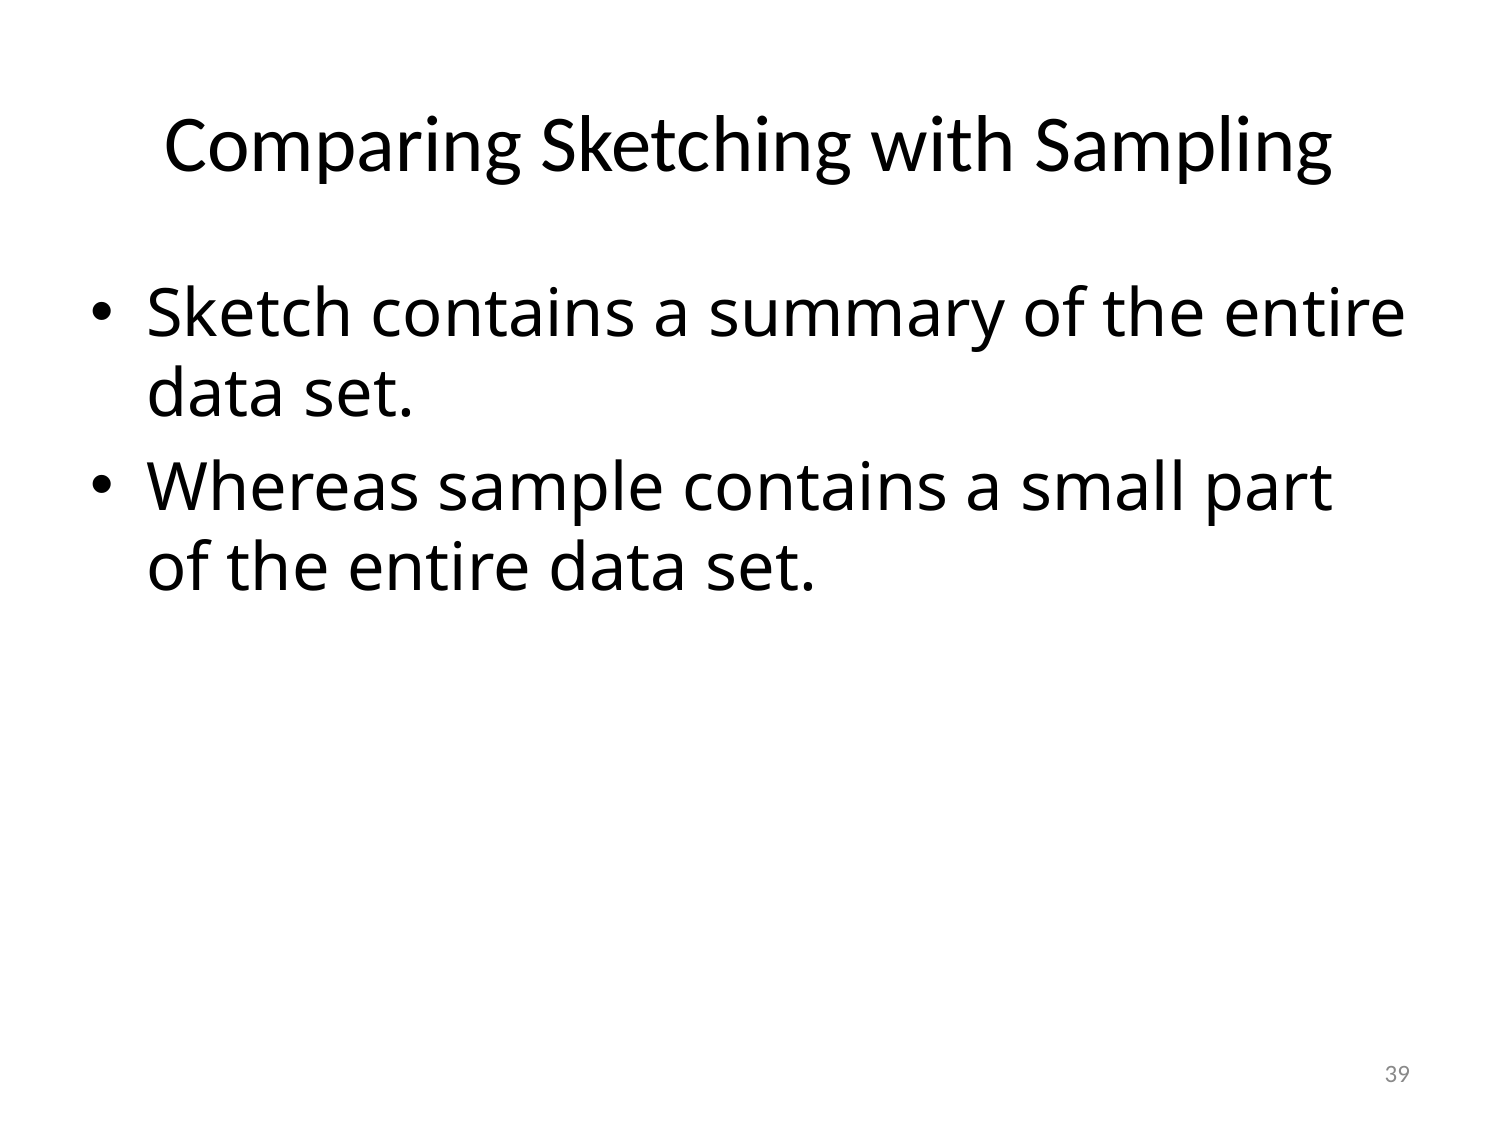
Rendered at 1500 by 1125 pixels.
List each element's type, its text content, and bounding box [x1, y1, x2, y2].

list Sketch contains a summary of the entire data set. Whereas sample contains a small part of the entire data set. [75, 262, 1425, 1005]
slide_number 39 [1074, 1042, 1425, 1103]
title Comparing Sketching with Sampling [75, 45, 1425, 233]
